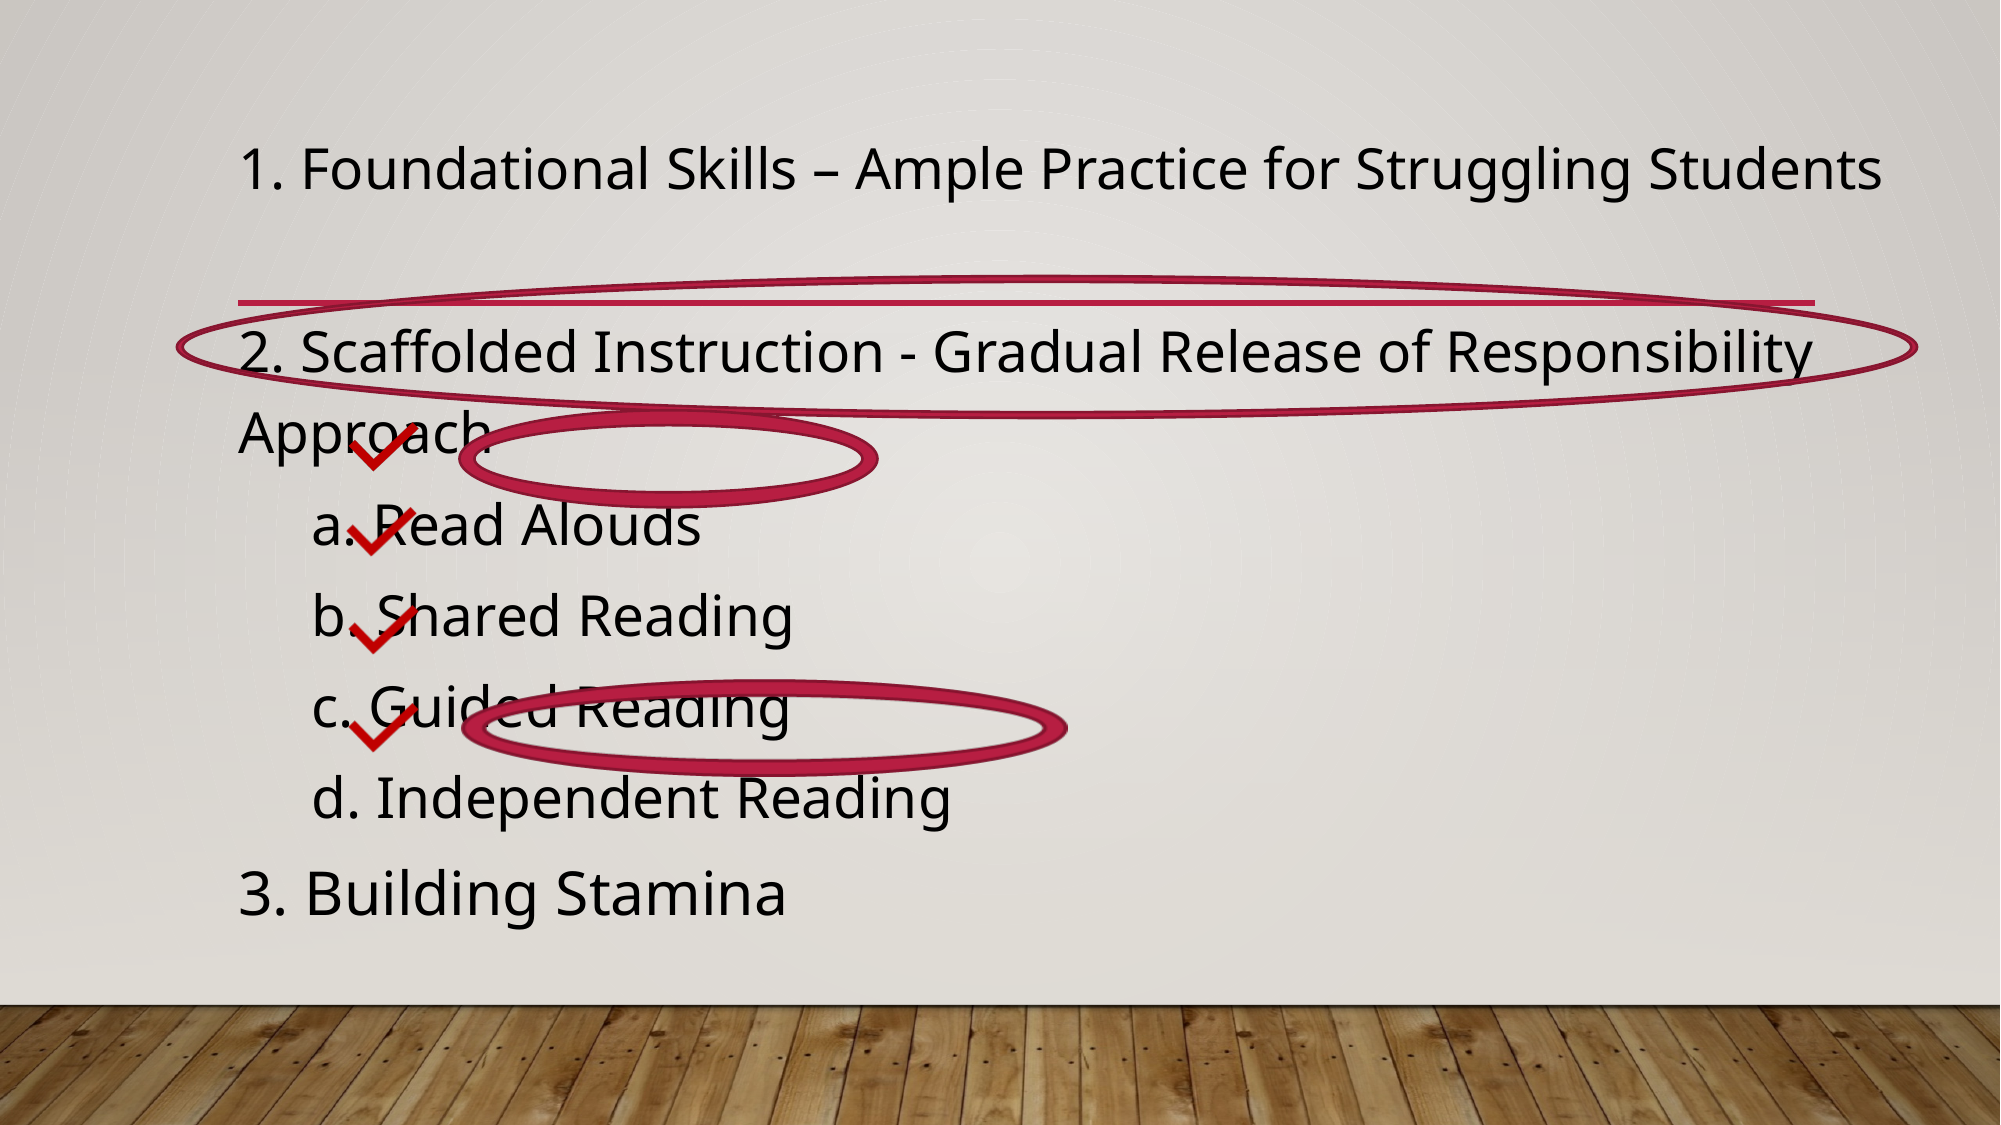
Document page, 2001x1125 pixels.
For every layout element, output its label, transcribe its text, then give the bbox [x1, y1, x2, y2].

picture [461, 679, 1068, 777]
text_box [458, 408, 879, 509]
picture [0, 1005, 2000, 1125]
picture [346, 593, 420, 666]
picture [346, 409, 420, 483]
picture [346, 691, 420, 765]
list 1. Foundational Skills – Ample Practice for Struggling Students 2. Scaffolded Instruction - Gradual Release of Responsibility Approach a. Read Alouds b. Shared Reading c. Guided Reading d. Independent Reading 3. Building Stamina [150, 112, 1964, 938]
picture [345, 495, 419, 568]
text_box [175, 274, 1919, 420]
